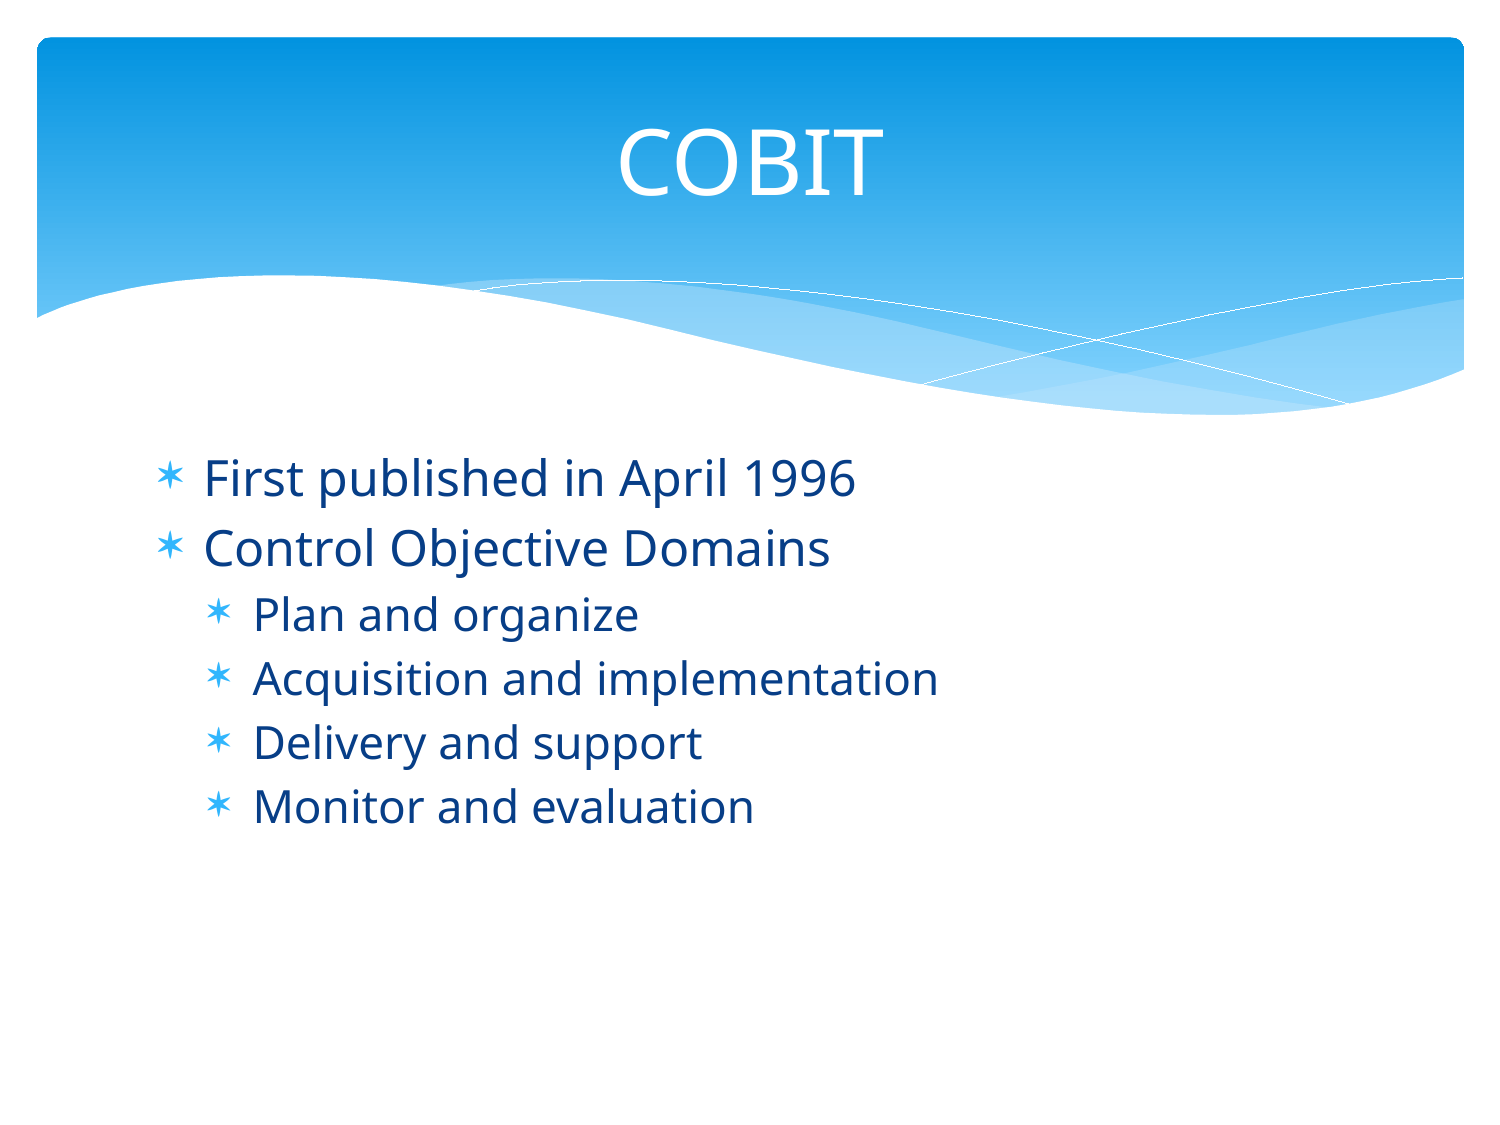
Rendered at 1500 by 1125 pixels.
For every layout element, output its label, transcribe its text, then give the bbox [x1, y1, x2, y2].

title COBIT [75, 55, 1425, 261]
list First published in April 1996 Control Objective Domains Plan and organize Acquisition and implementation Delivery and support Monitor and evaluation [143, 438, 1359, 1005]
